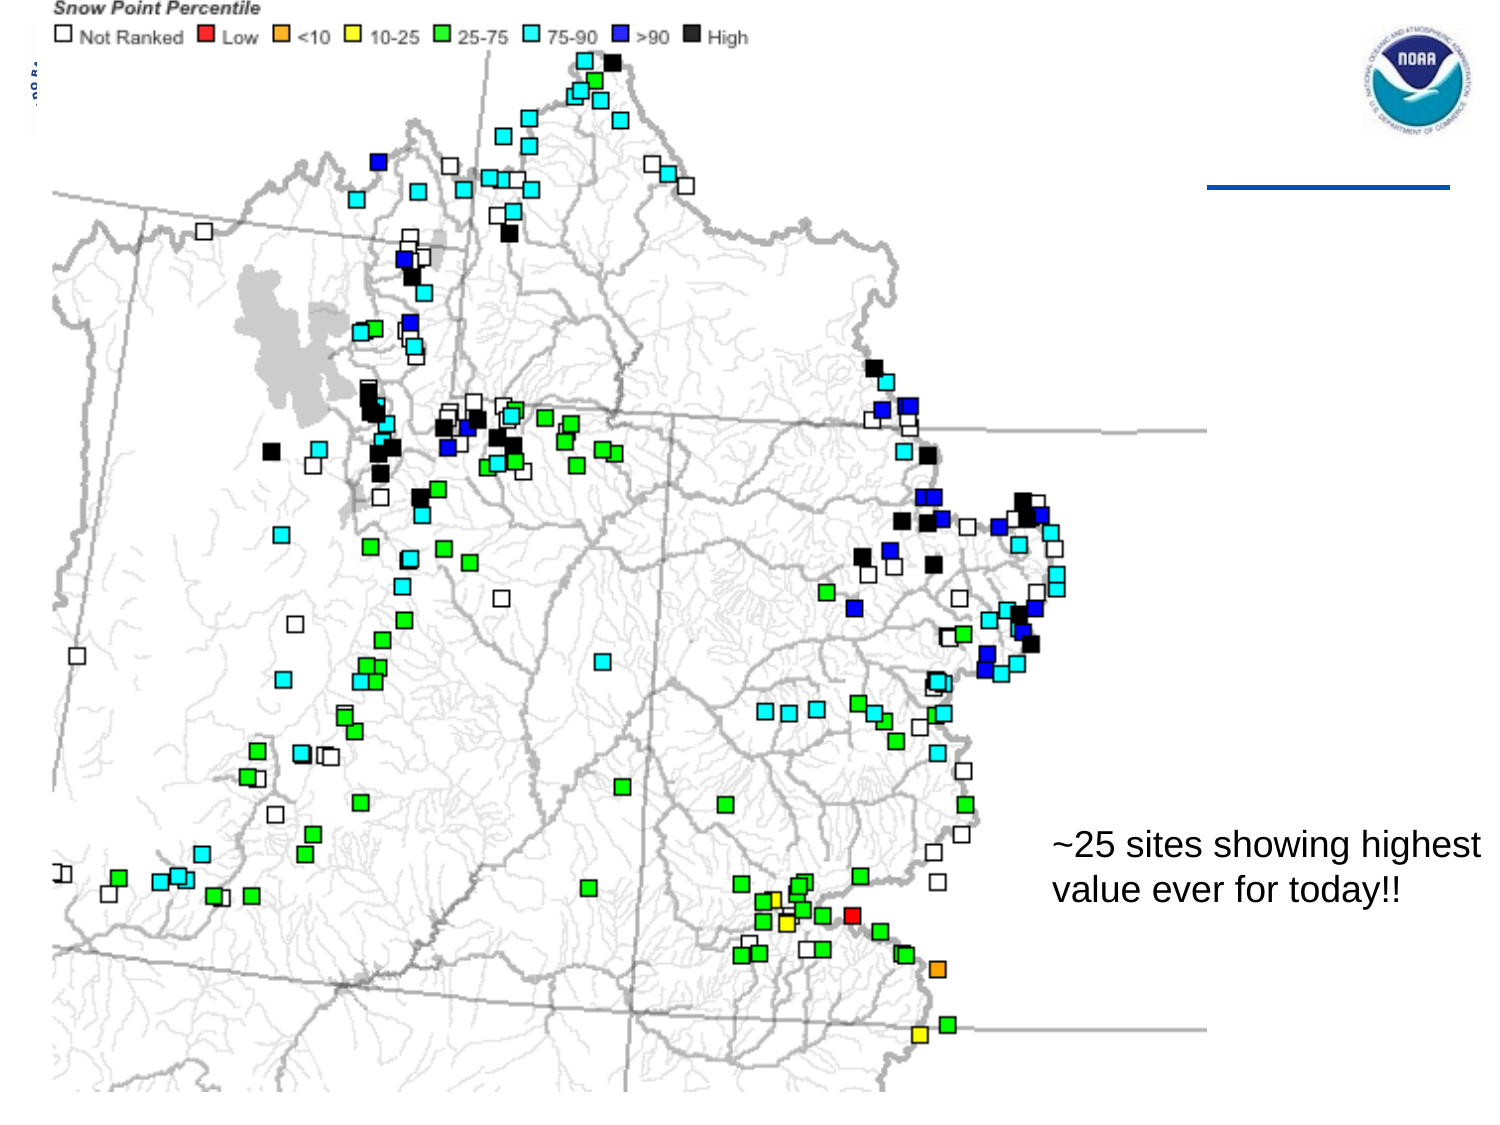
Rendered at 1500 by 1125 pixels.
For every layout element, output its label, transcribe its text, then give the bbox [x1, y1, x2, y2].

picture [1362, 24, 1475, 139]
text_box ~25 sites showing highest value ever for today!! [1209, 812, 1500, 918]
picture [24, 0, 1207, 1092]
